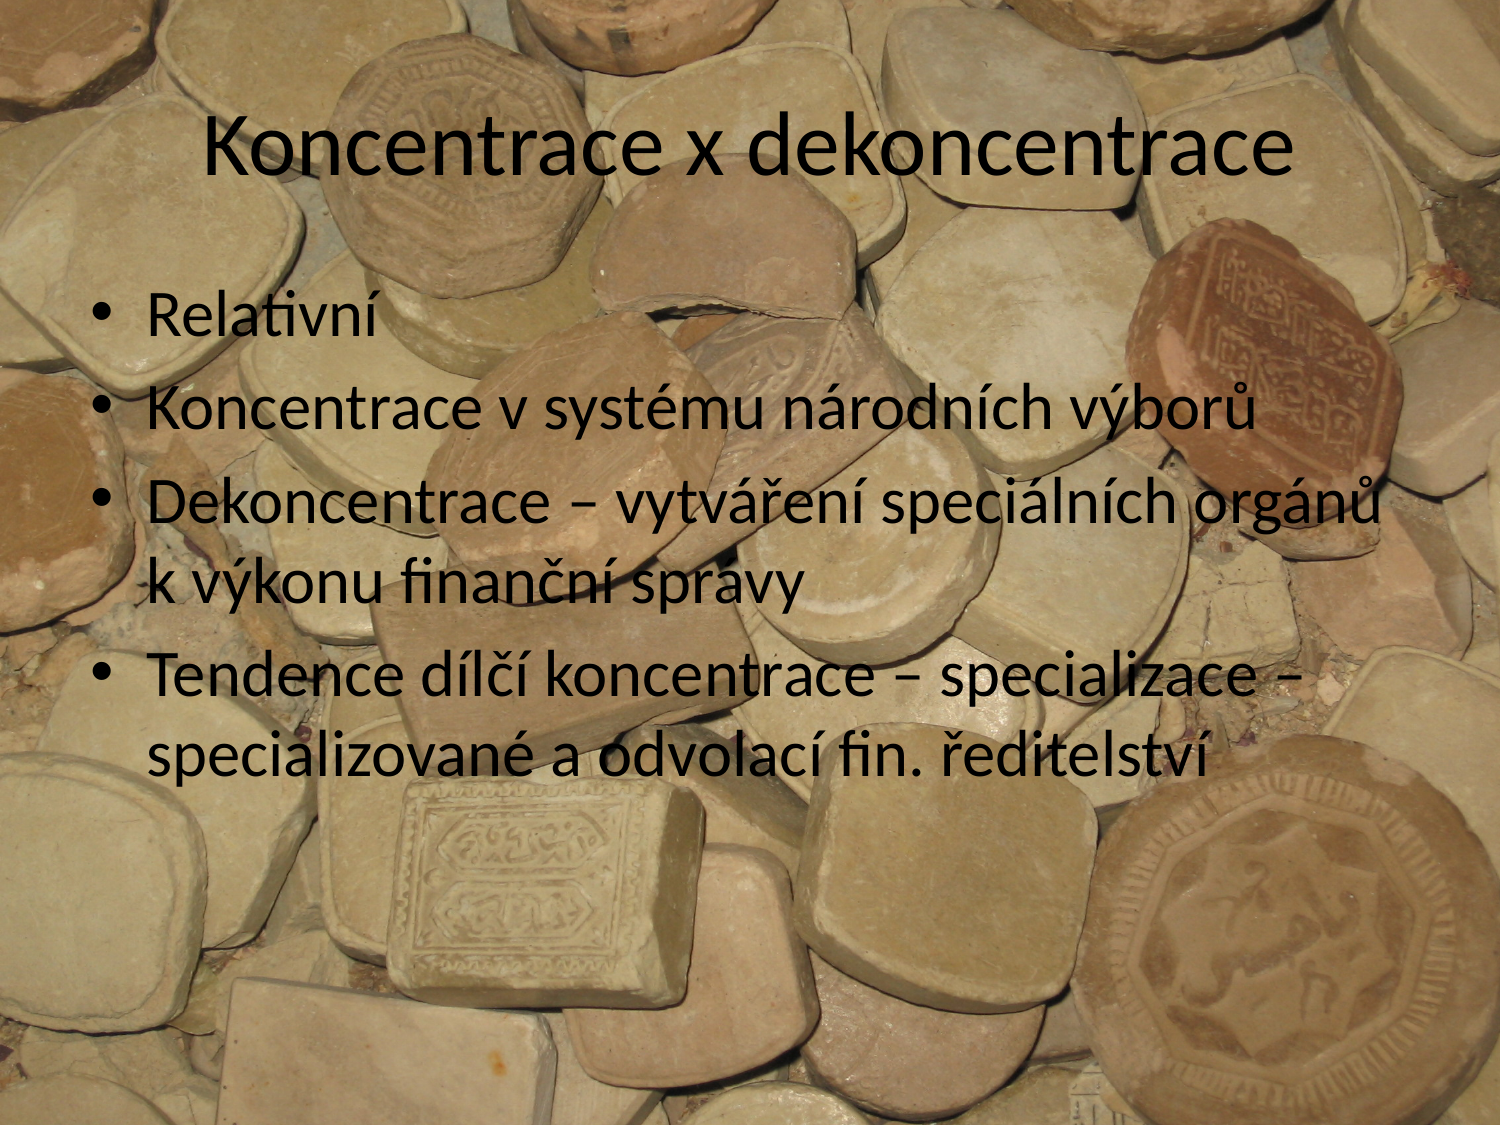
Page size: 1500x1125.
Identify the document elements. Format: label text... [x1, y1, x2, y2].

title Koncentrace x dekoncentrace [75, 45, 1425, 233]
picture [0, 0, 1500, 1125]
list Relativní Koncentrace v systému národních výborů Dekoncentrace – vytváření speciálních orgánů k výkonu finanční správy Tendence dílčí koncentrace – specializace – specializované a odvolací fin. ředitelství [75, 262, 1425, 1005]
